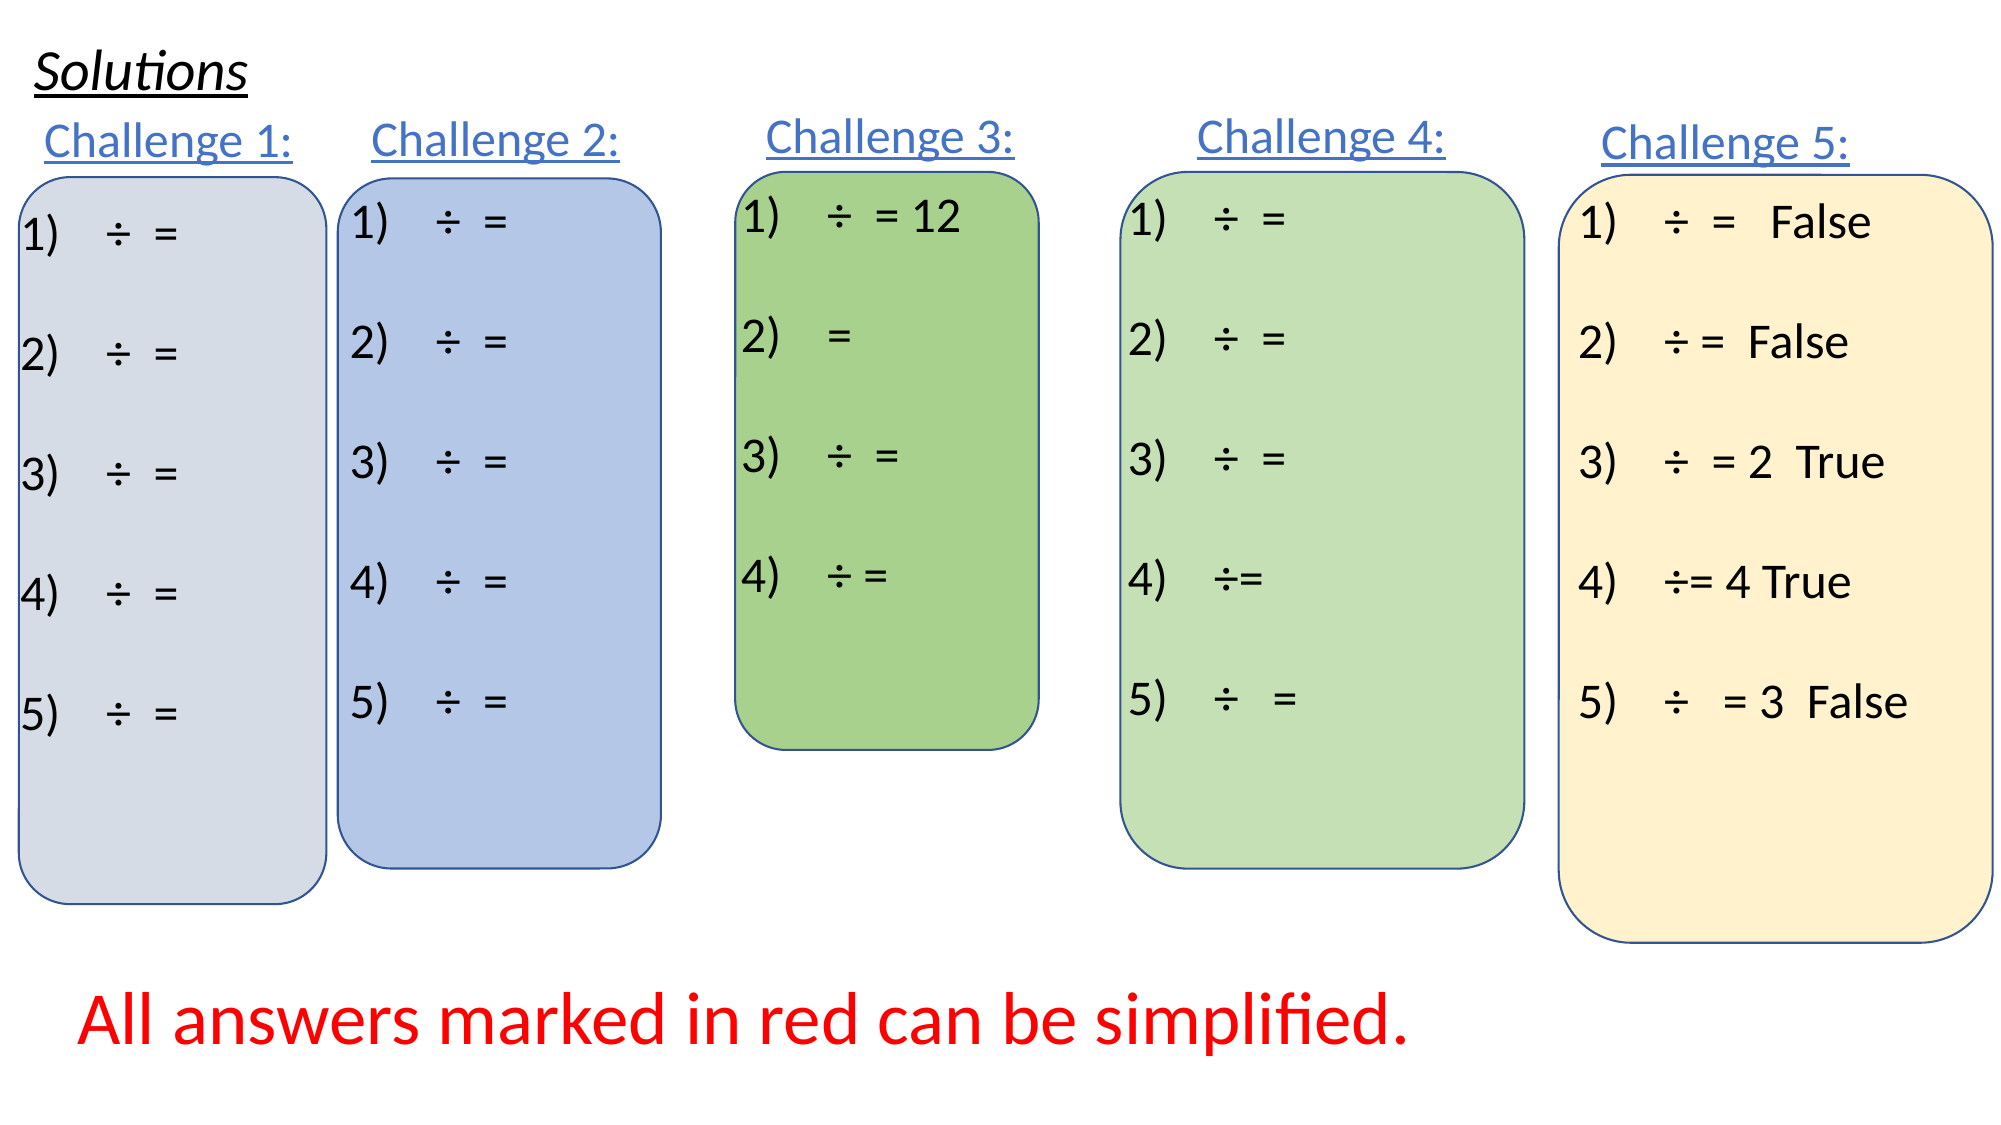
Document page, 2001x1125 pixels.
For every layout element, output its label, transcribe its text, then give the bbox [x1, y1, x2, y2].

text_box [1557, 178, 1994, 944]
text_box [734, 171, 1040, 751]
text_box [17, 176, 328, 906]
text_box Challenge 3: [751, 96, 1037, 171]
text_box Solutions [18, 24, 295, 110]
text_box [1119, 171, 1526, 870]
text_box Challenge 2: [356, 99, 652, 174]
text_box Challenge 4: [1182, 96, 1493, 171]
text_box All answers marked in red can be simplified. [62, 962, 1493, 1068]
text_box Challenge 5: [1586, 102, 2000, 178]
text_box [336, 177, 662, 870]
text_box Challenge 1: [29, 100, 313, 176]
